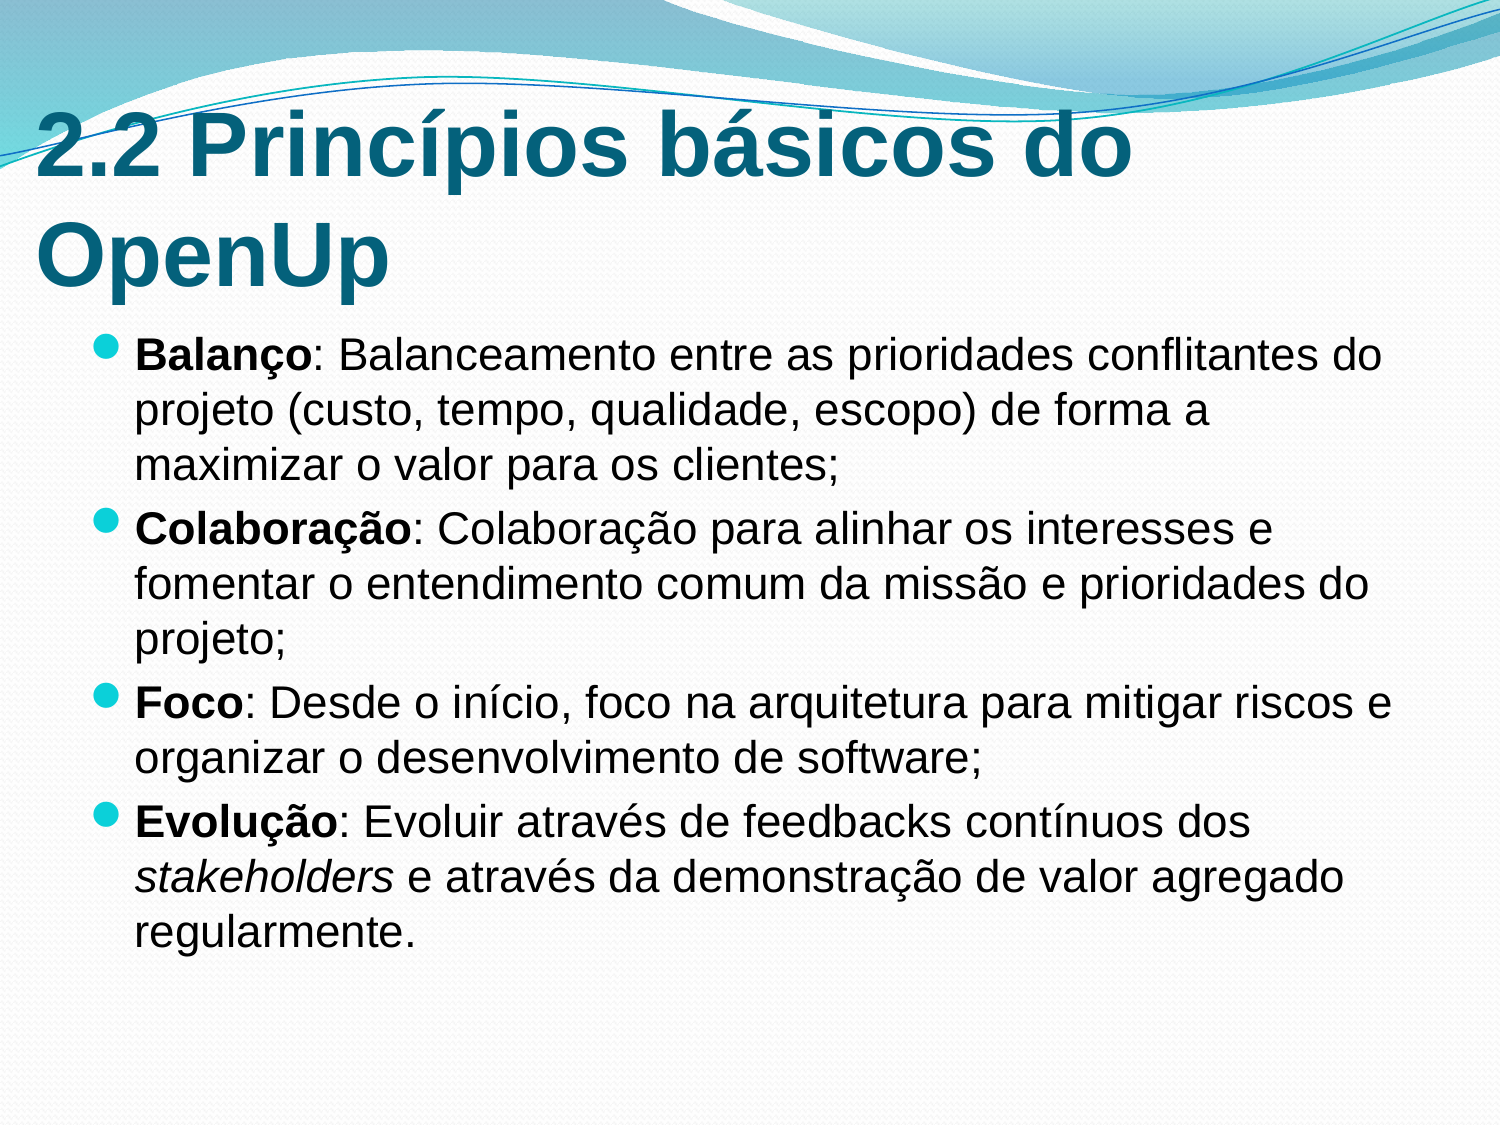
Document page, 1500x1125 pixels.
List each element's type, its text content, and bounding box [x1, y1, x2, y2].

list Balanço: Balanceamento entre as prioridades conflitantes do projeto (custo, tempo, qualidade, escopo) de forma a maximizar o valor para os clientes; Colaboração: Colaboração para alinhar os interesses e fomentar o entendimento comum da missão e prioridades do projeto; Foco: Desde o início, foco na arquitetura para mitigar riscos e organizar o desenvolvimento de software; Evolução: Evoluir através de feedbacks contínuos dos stakeholders e através da demonstração de valor agregado regularmente. [75, 317, 1425, 1038]
title 2.2 Princípios básicos do OpenUp [35, 118, 1500, 305]
